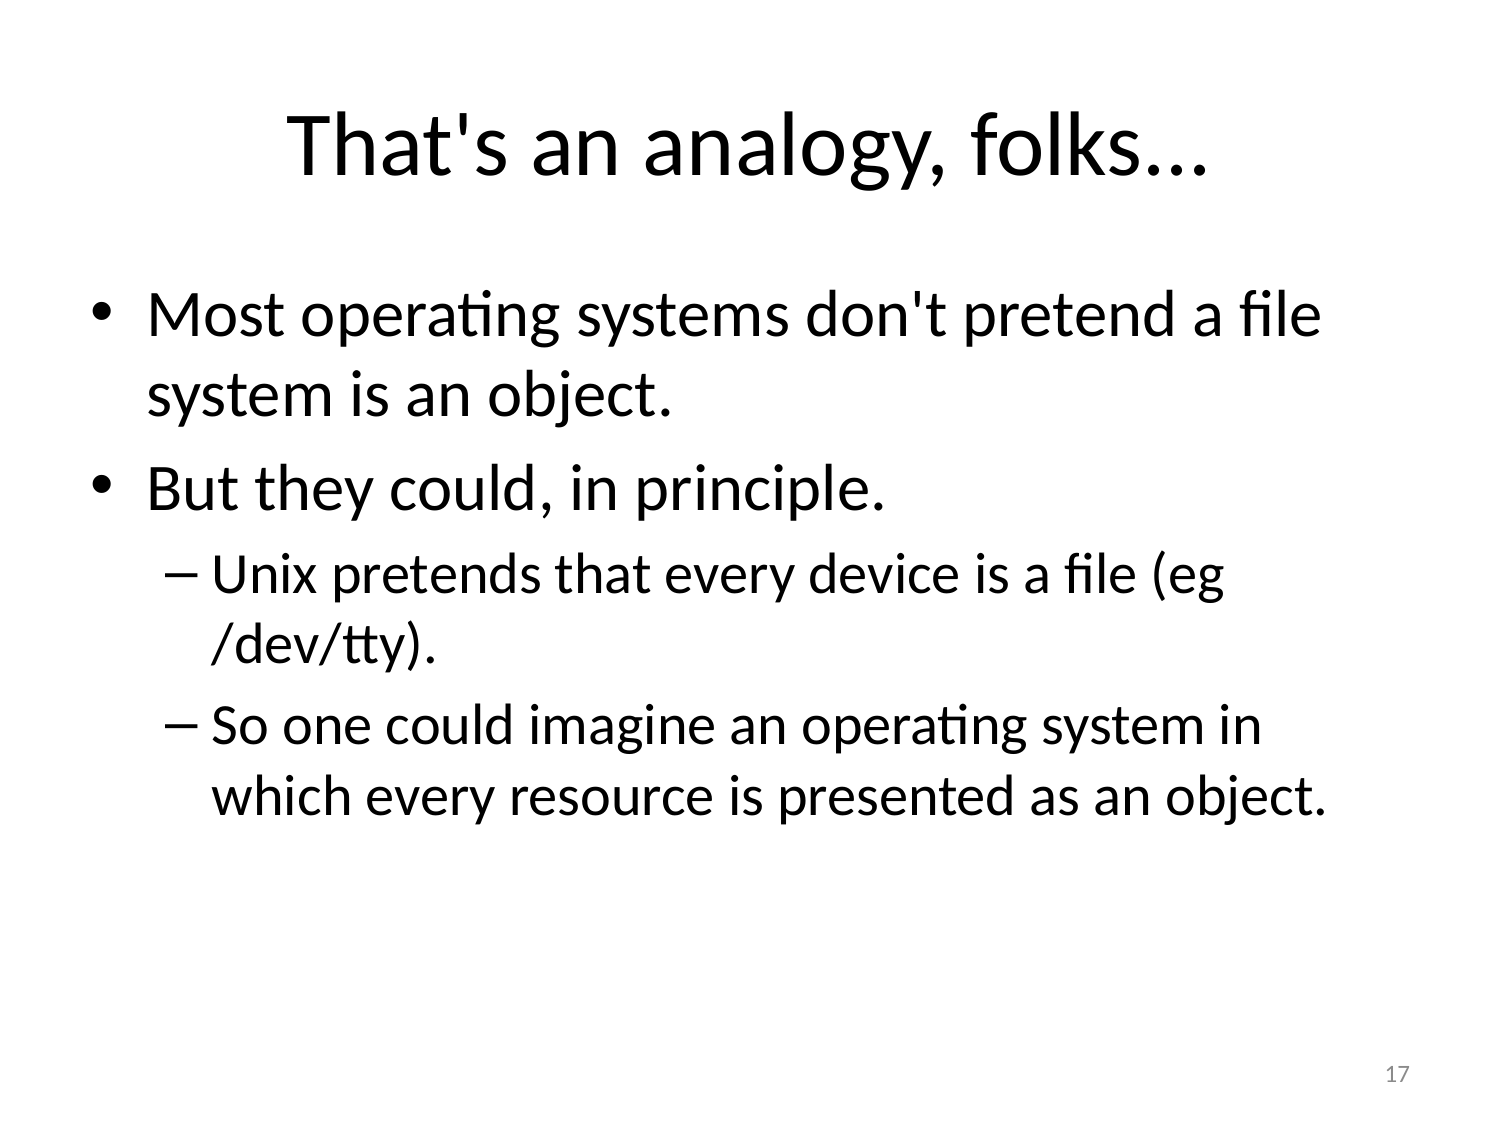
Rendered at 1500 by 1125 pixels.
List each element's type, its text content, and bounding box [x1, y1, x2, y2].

list Most operating systems don't pretend a file system is an object. But they could, in principle. Unix pretends that every device is a file (eg /dev/tty). So one could imagine an operating system in which every resource is presented as an object. [75, 262, 1425, 1005]
slide_number 17 [1074, 1042, 1425, 1103]
title That's an analogy, folks... [75, 45, 1425, 233]
